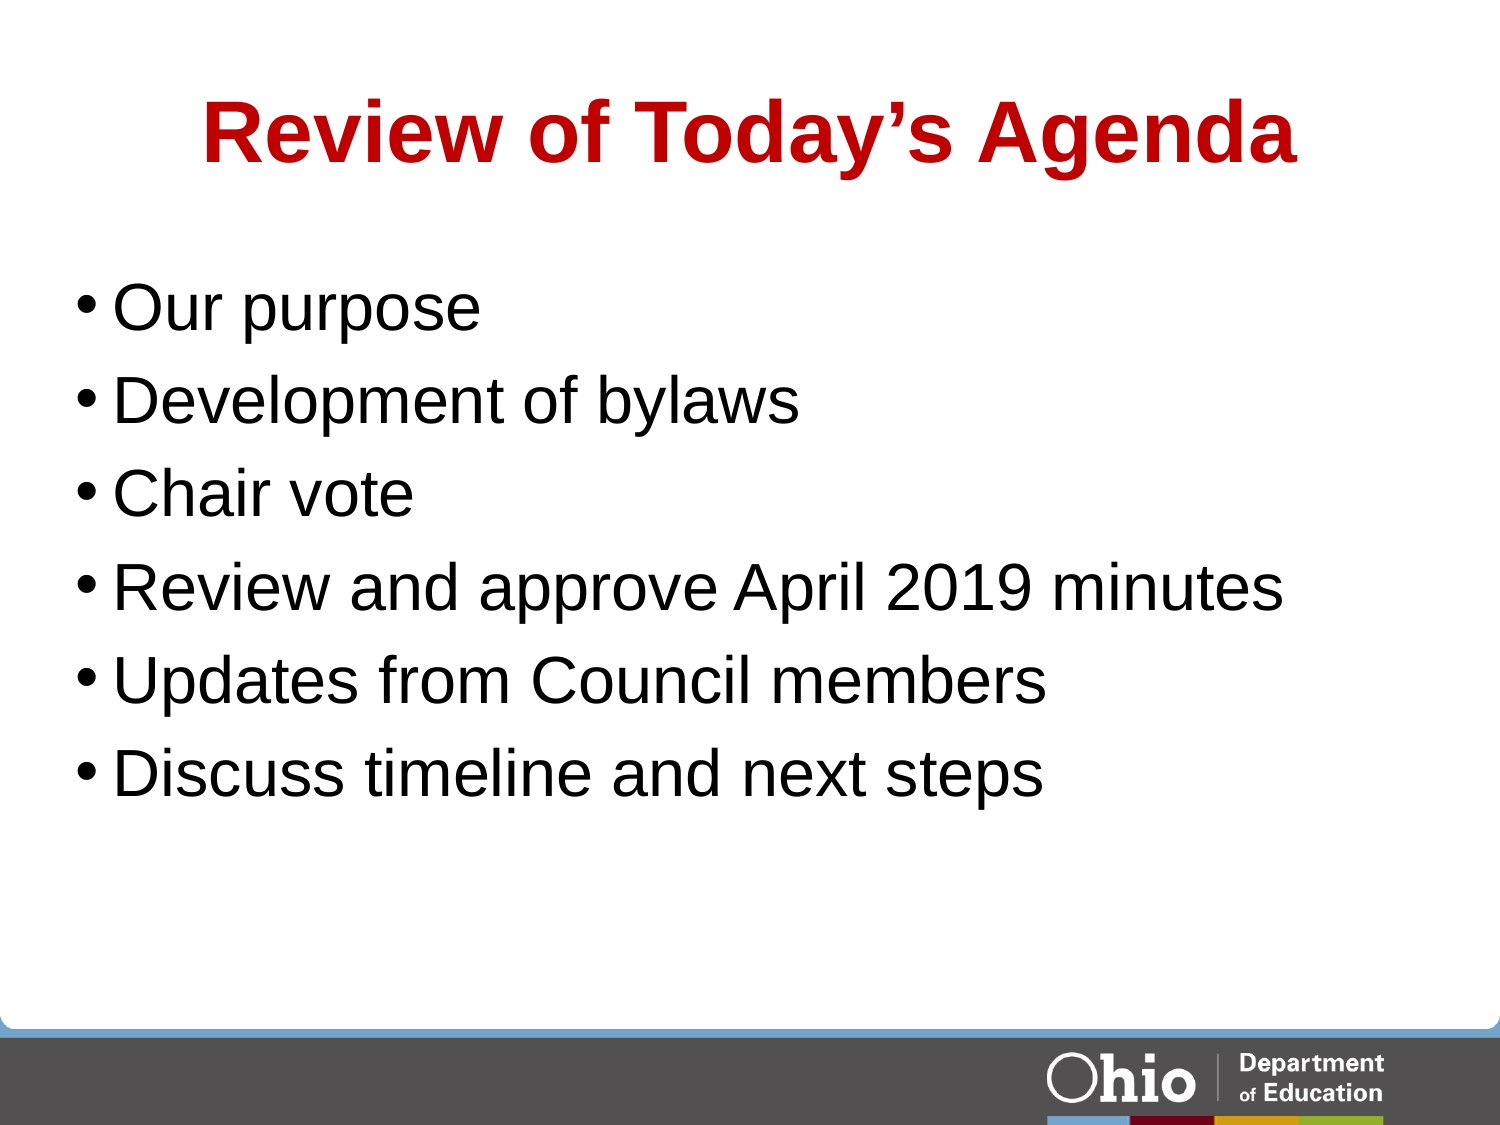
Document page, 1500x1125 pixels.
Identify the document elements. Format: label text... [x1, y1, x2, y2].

title Review of Today’s Agenda [75, 75, 1425, 181]
picture [0, 992, 1500, 1125]
list Our purpose Development of bylaws Chair vote Review and approve April 2019 minutes Updates from Council members Discuss timeline and next steps [75, 263, 1425, 962]
